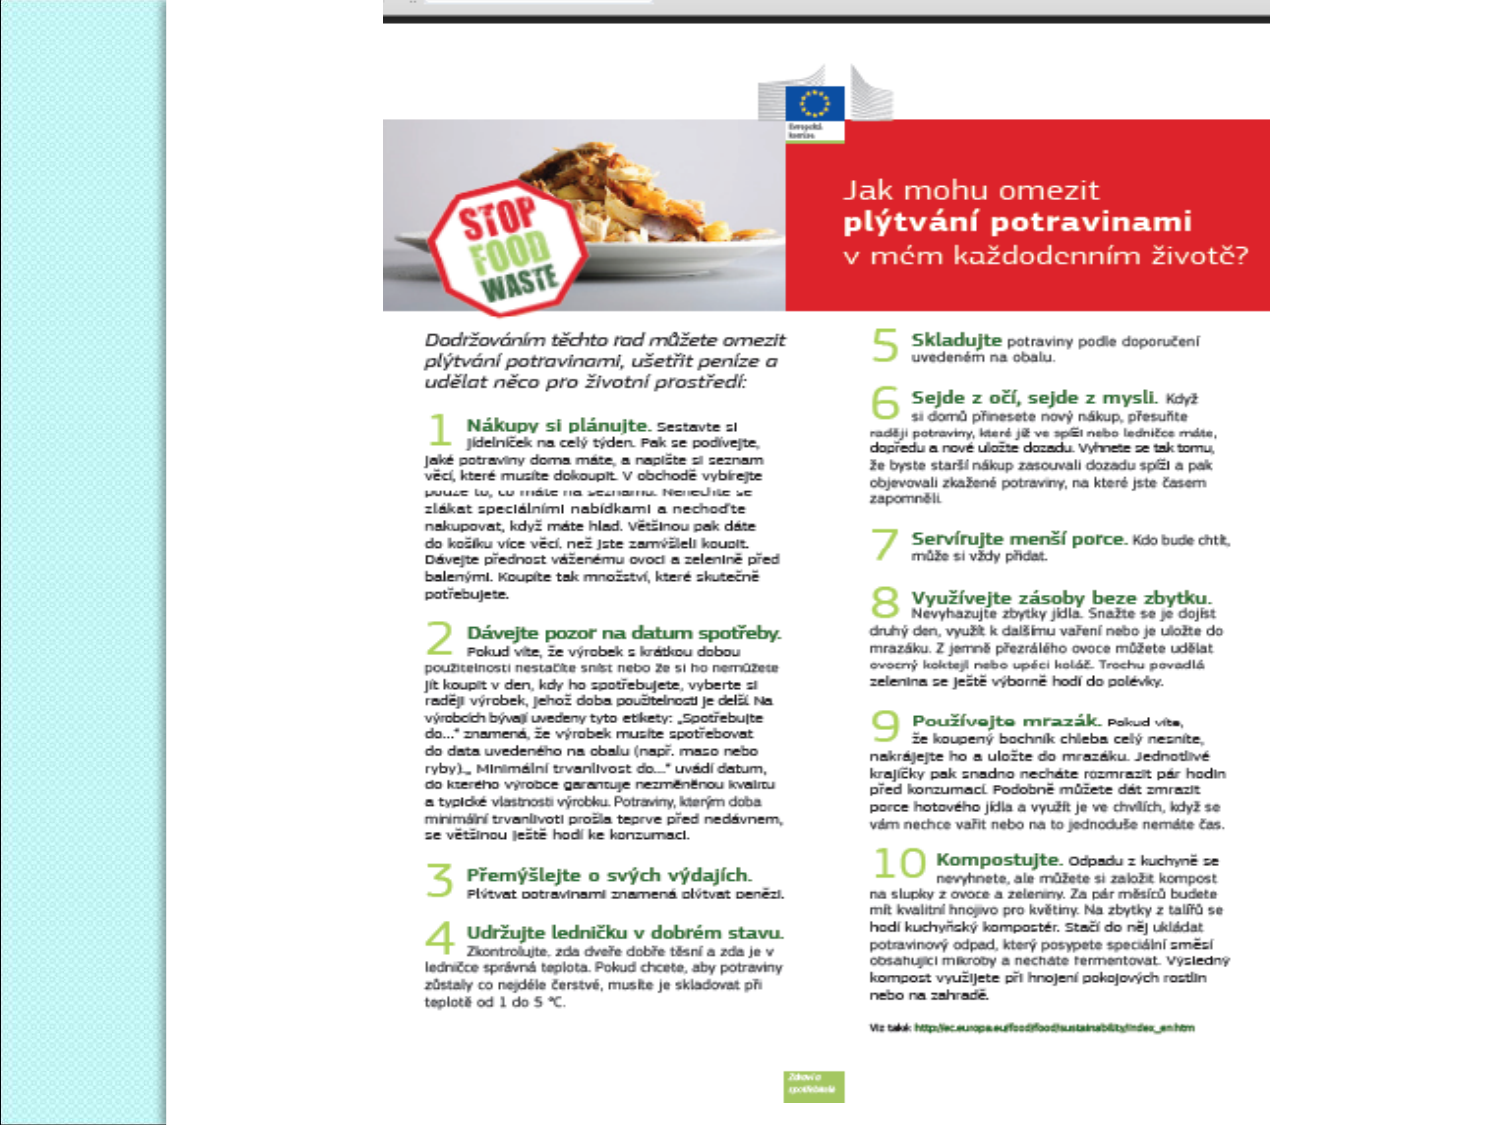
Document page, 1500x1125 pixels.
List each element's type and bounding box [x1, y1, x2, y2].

picture [383, 0, 1270, 1103]
picture [0, 0, 166, 1125]
